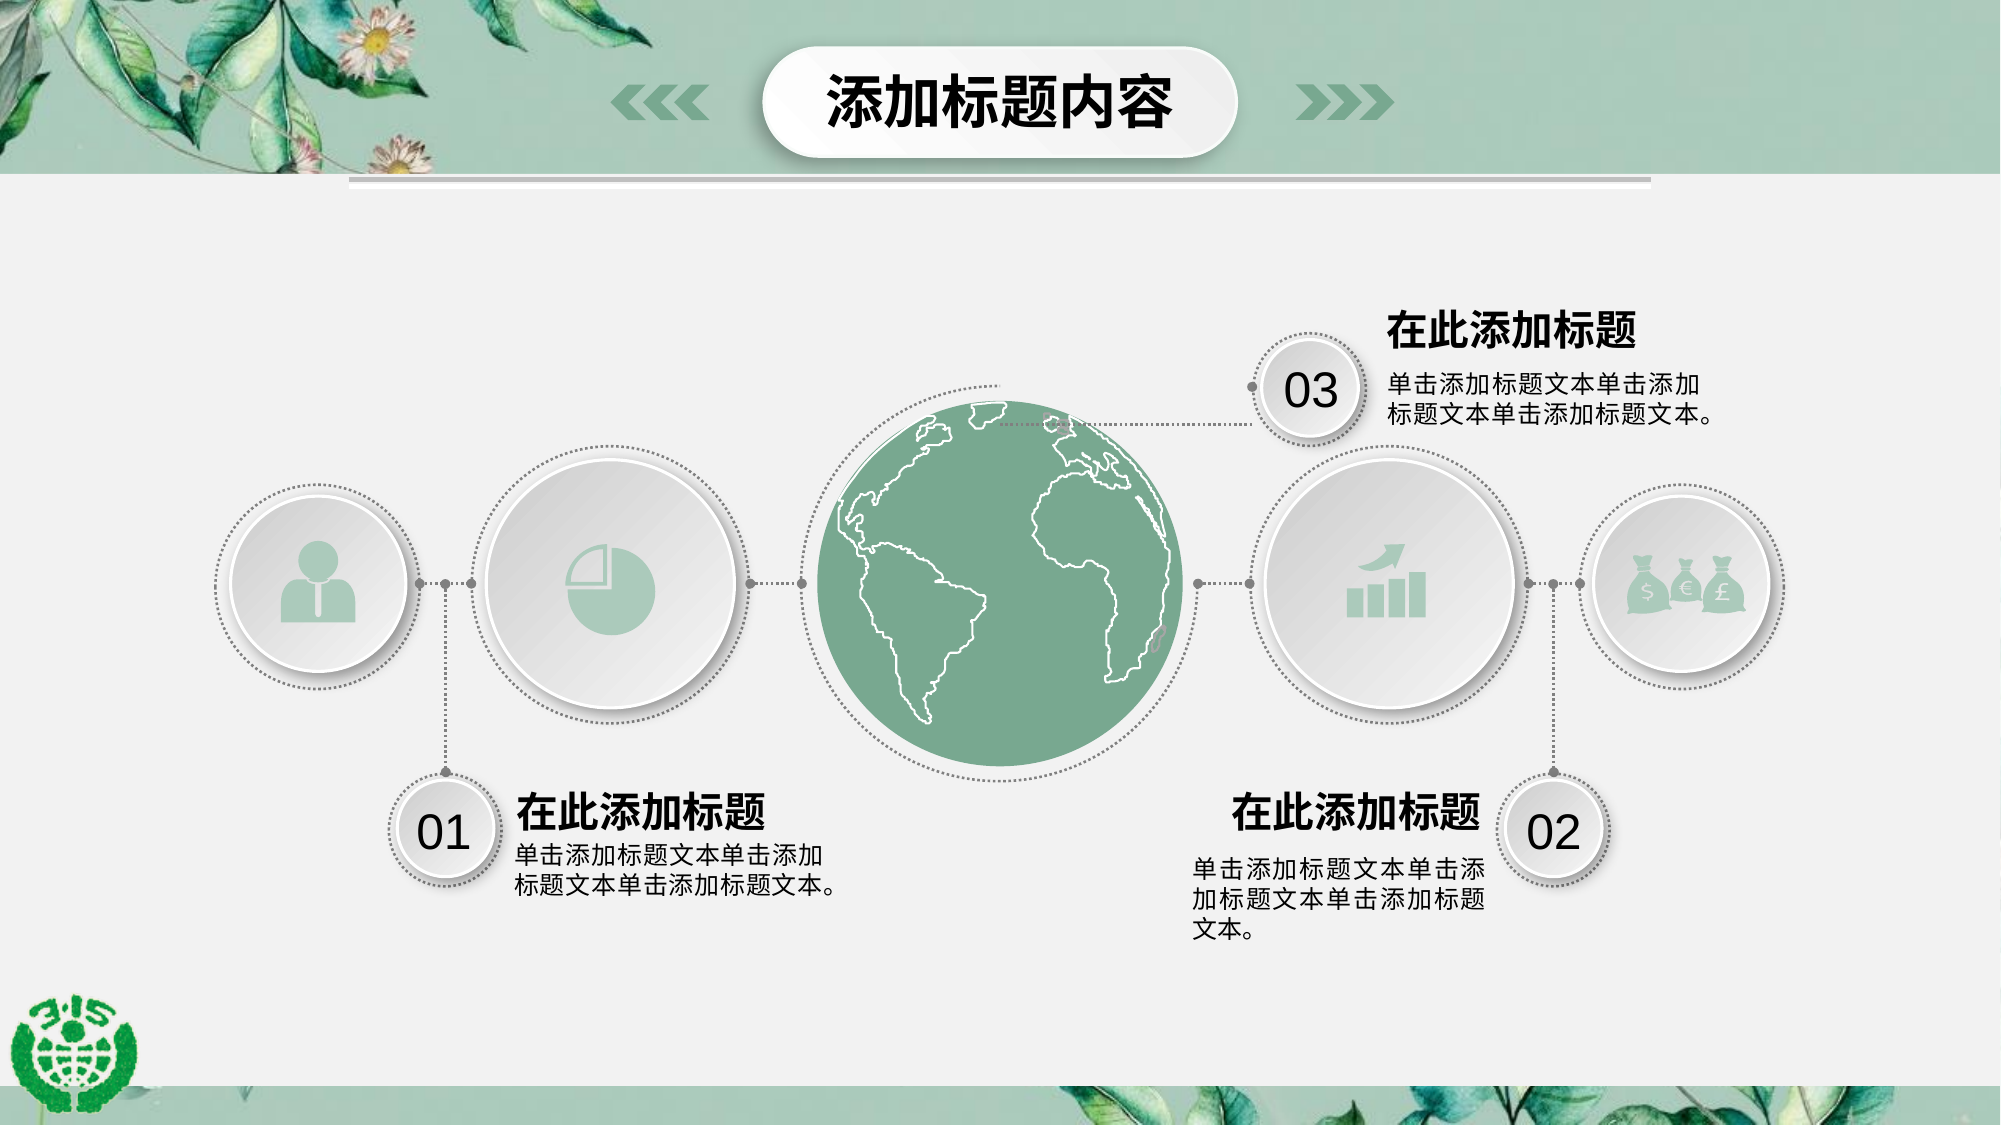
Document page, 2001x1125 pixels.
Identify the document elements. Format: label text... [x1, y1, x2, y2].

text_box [565, 544, 656, 636]
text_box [1000, 333, 1366, 446]
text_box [396, 779, 494, 877]
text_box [817, 400, 1183, 767]
text_box [470, 445, 733, 579]
text_box [1578, 483, 1779, 579]
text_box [745, 578, 807, 589]
text_box [1183, 586, 1198, 659]
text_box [1623, 552, 1747, 615]
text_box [1261, 339, 1359, 437]
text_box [348, 179, 1652, 187]
text_box [924, 767, 1074, 782]
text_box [1192, 578, 1255, 589]
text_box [1346, 544, 1426, 618]
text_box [1505, 779, 1602, 877]
text_box [1610, 652, 1719, 691]
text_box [388, 579, 502, 887]
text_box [499, 778, 839, 909]
text_box [1592, 495, 1770, 673]
text_box [1264, 458, 1515, 709]
text_box [502, 664, 574, 720]
text_box [214, 483, 402, 691]
text_box [485, 458, 736, 709]
text_box 添加标题内容 [810, 58, 1190, 143]
text_box [229, 495, 407, 673]
picture [0, 0, 2001, 1125]
text_box [924, 385, 1000, 400]
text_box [1177, 778, 1502, 953]
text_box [280, 540, 356, 623]
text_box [1496, 579, 1610, 887]
text_box [1249, 445, 1524, 720]
text_box [800, 504, 817, 663]
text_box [1371, 296, 1716, 438]
